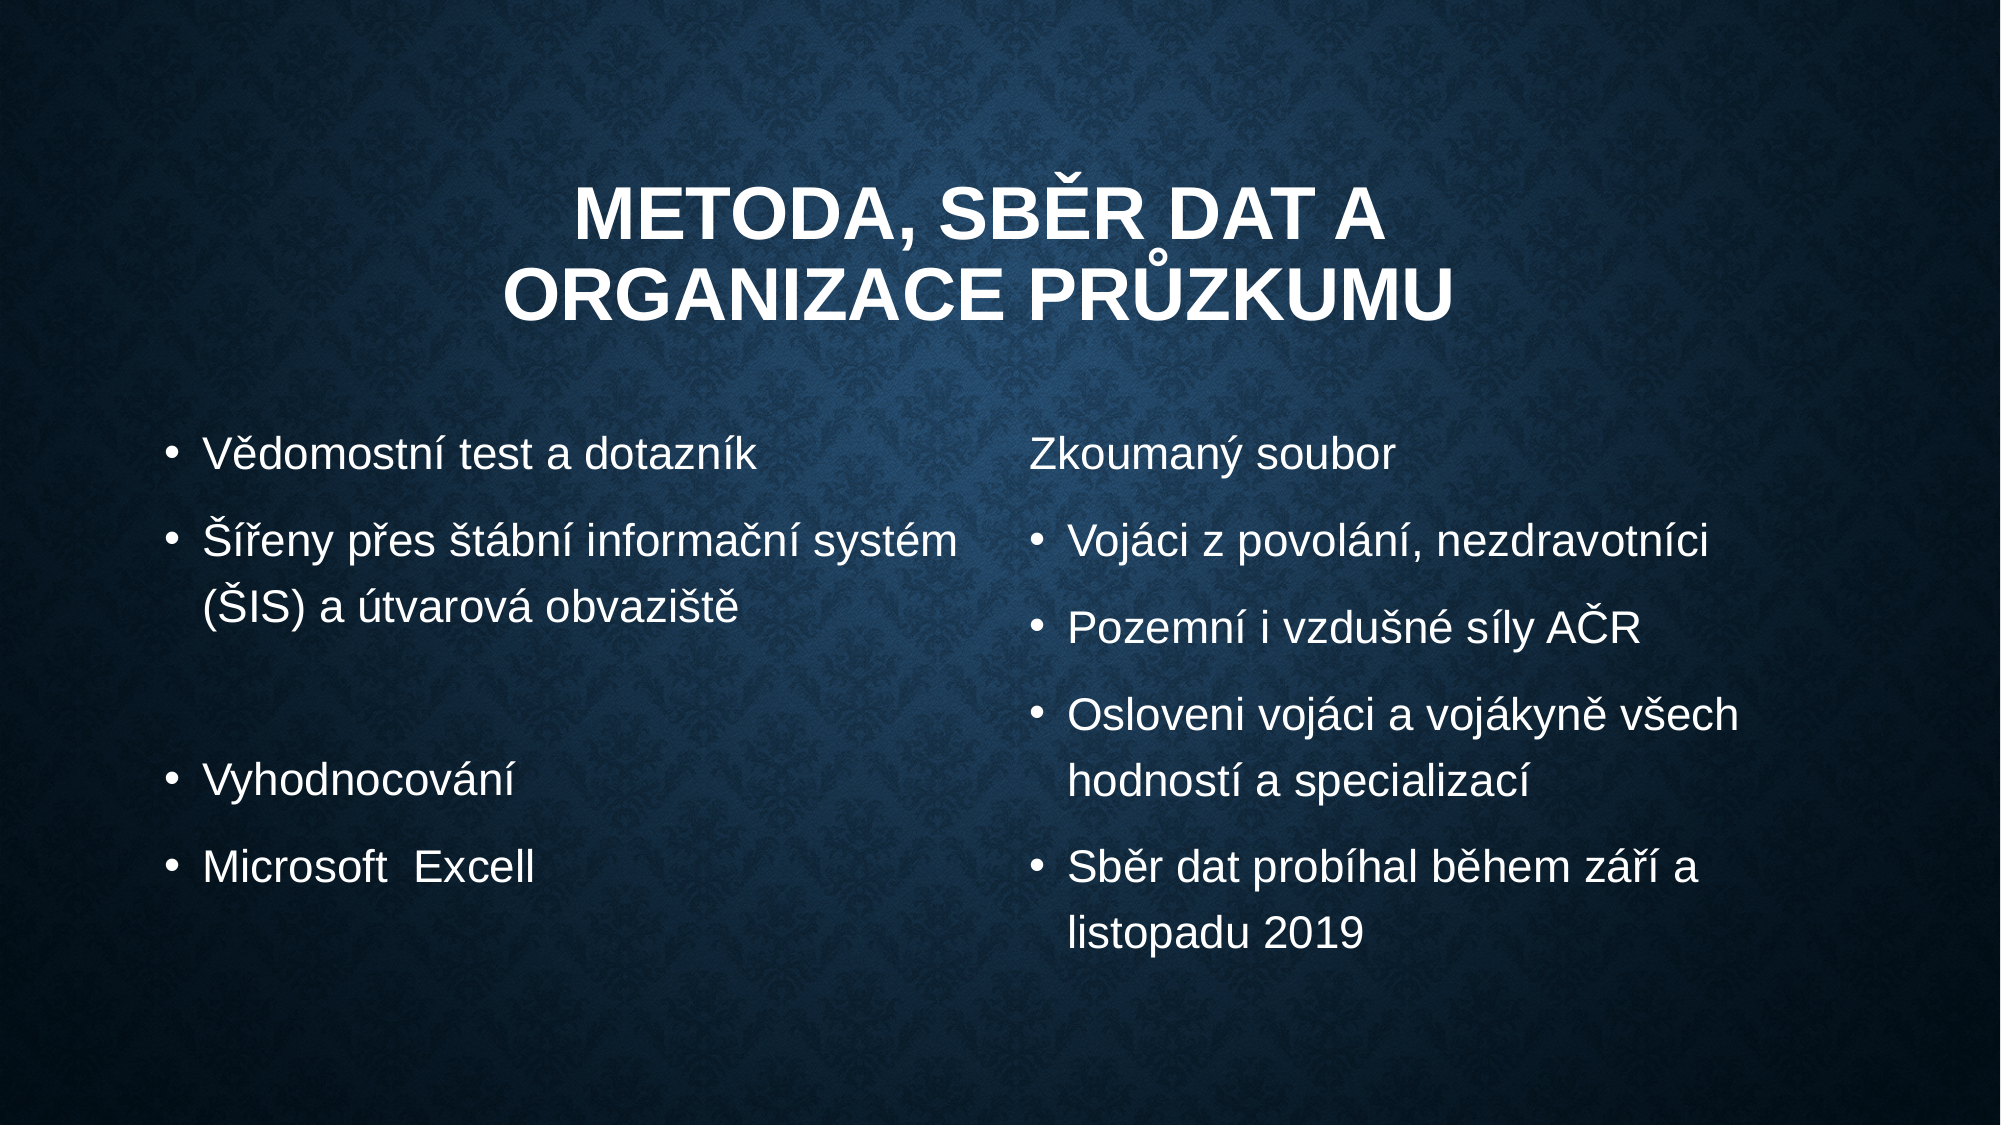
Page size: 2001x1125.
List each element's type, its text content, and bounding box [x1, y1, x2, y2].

list Zkoumaný soubor Vojáci z povolání, nezdravotníci Pozemní i vzdušné síly AČR Osloveni vojáci a vojákyně všech hodností a specializací Sběr dat probíhal během září a listopadu 2019 [1014, 405, 1851, 1013]
title Metoda, sběr dat a organizace průzkumu [366, 158, 1594, 354]
list Vědomostní test a dotazník Šířeny přes štábní informační systém (ŠIS) a útvarová obvaziště Vyhodnocování Microsoft Excell [149, 405, 988, 1013]
